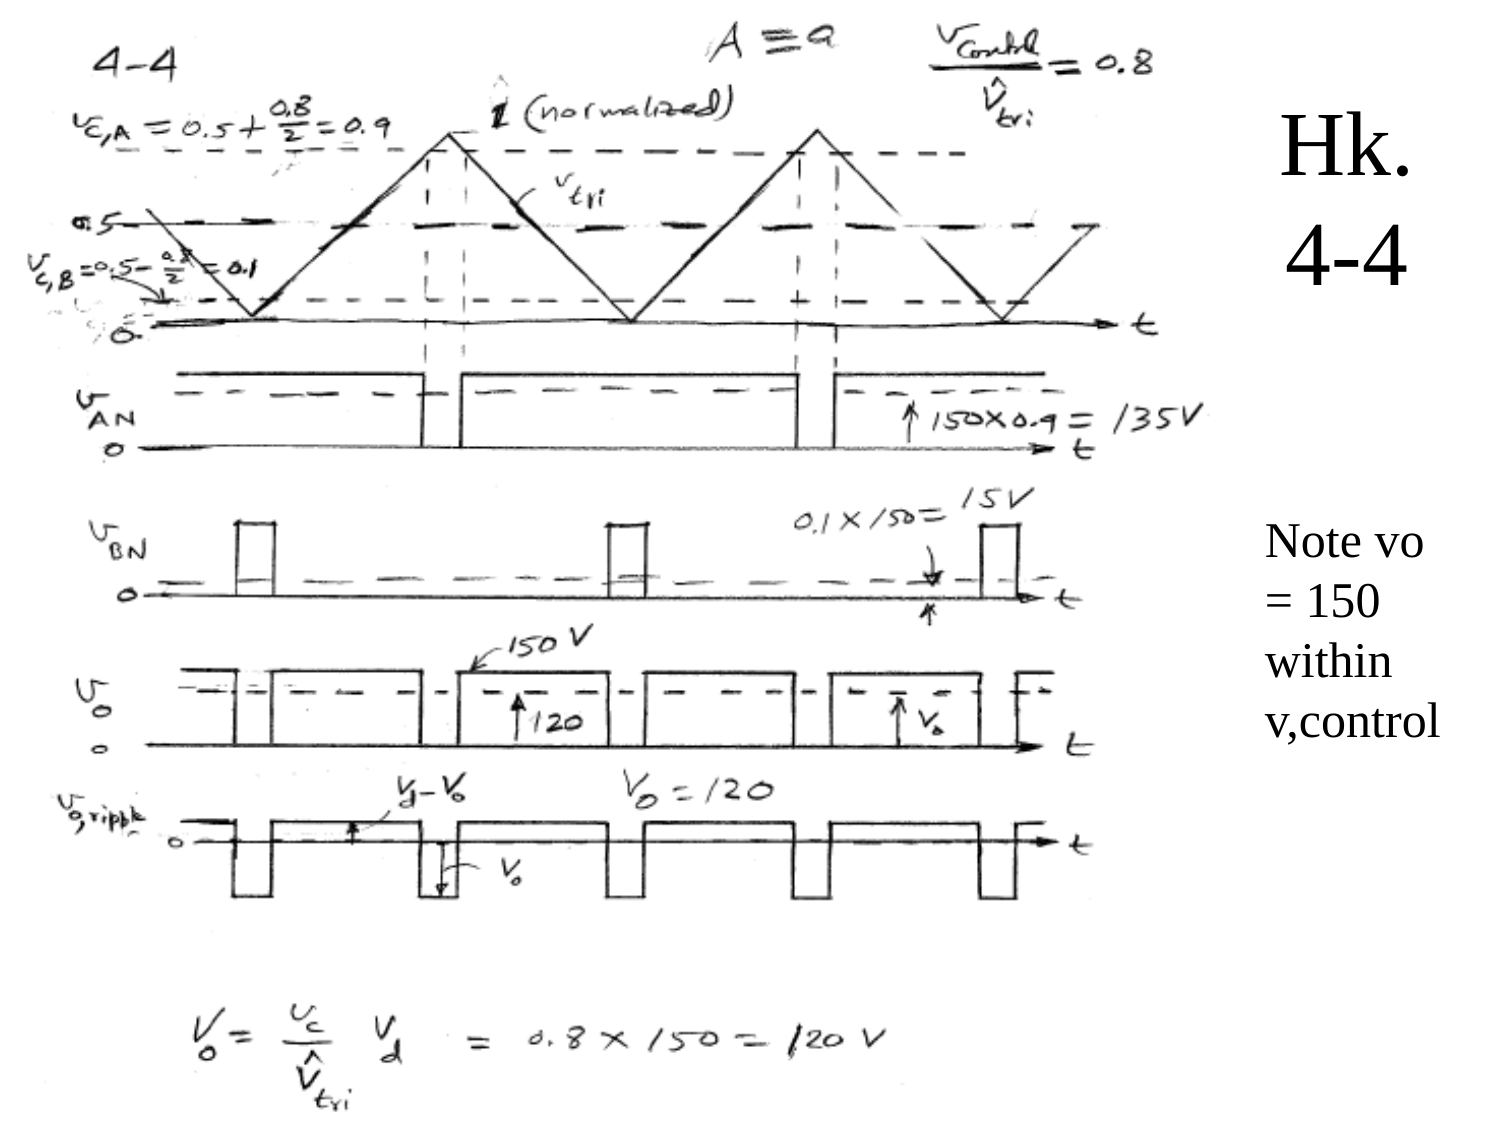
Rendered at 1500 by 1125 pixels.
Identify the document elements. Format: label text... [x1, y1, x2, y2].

title Hk. 4-4 [1222, 99, 1475, 288]
picture [12, 12, 1220, 1118]
text_box Note vo = 150 within v,control [1249, 499, 1475, 755]
